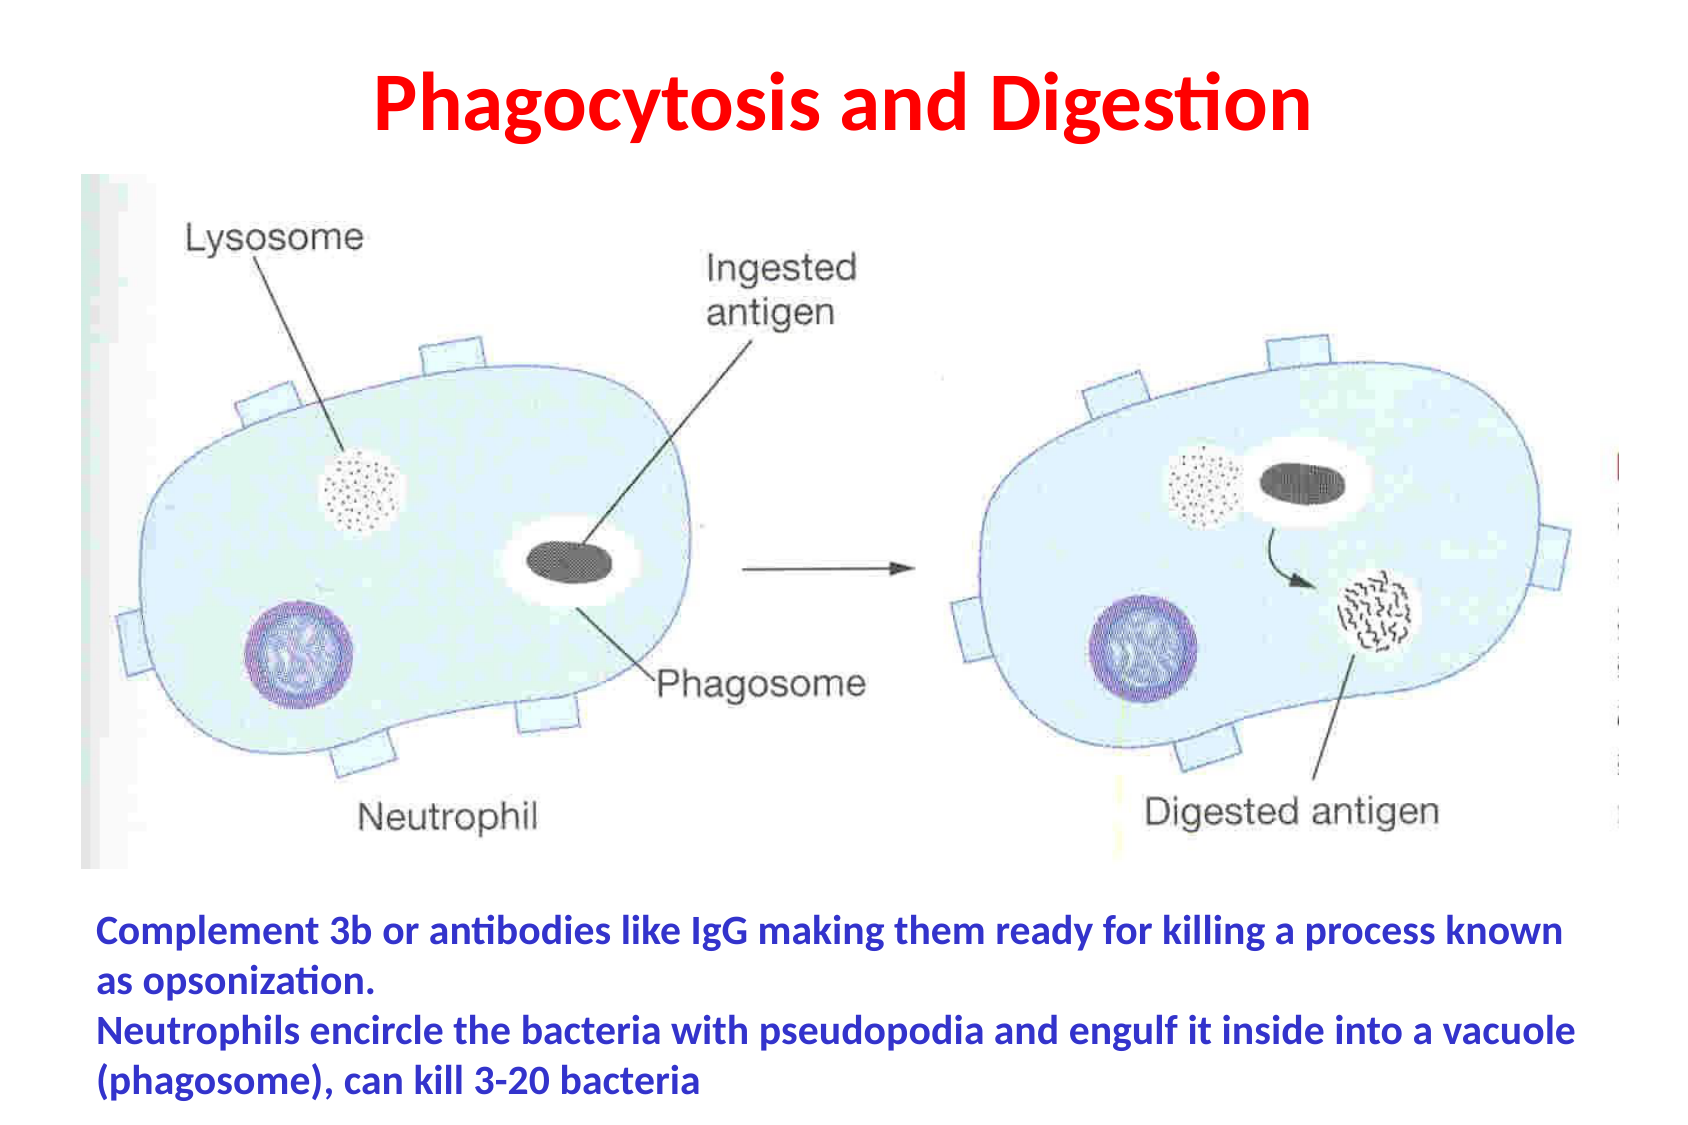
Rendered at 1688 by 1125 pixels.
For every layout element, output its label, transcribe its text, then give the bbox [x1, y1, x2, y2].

text_box Phagocytosis and Digestion [0, 49, 1688, 144]
picture [80, 174, 1619, 869]
text_box Complement 3b or antibodies like IgG making them ready for killing a process known as opsonization. Neutrophils encircle the bacteria with pseudopodia and engulf it inside into a vacuole (phagosome), can kill 3-20 bacteria [81, 895, 1619, 1111]
